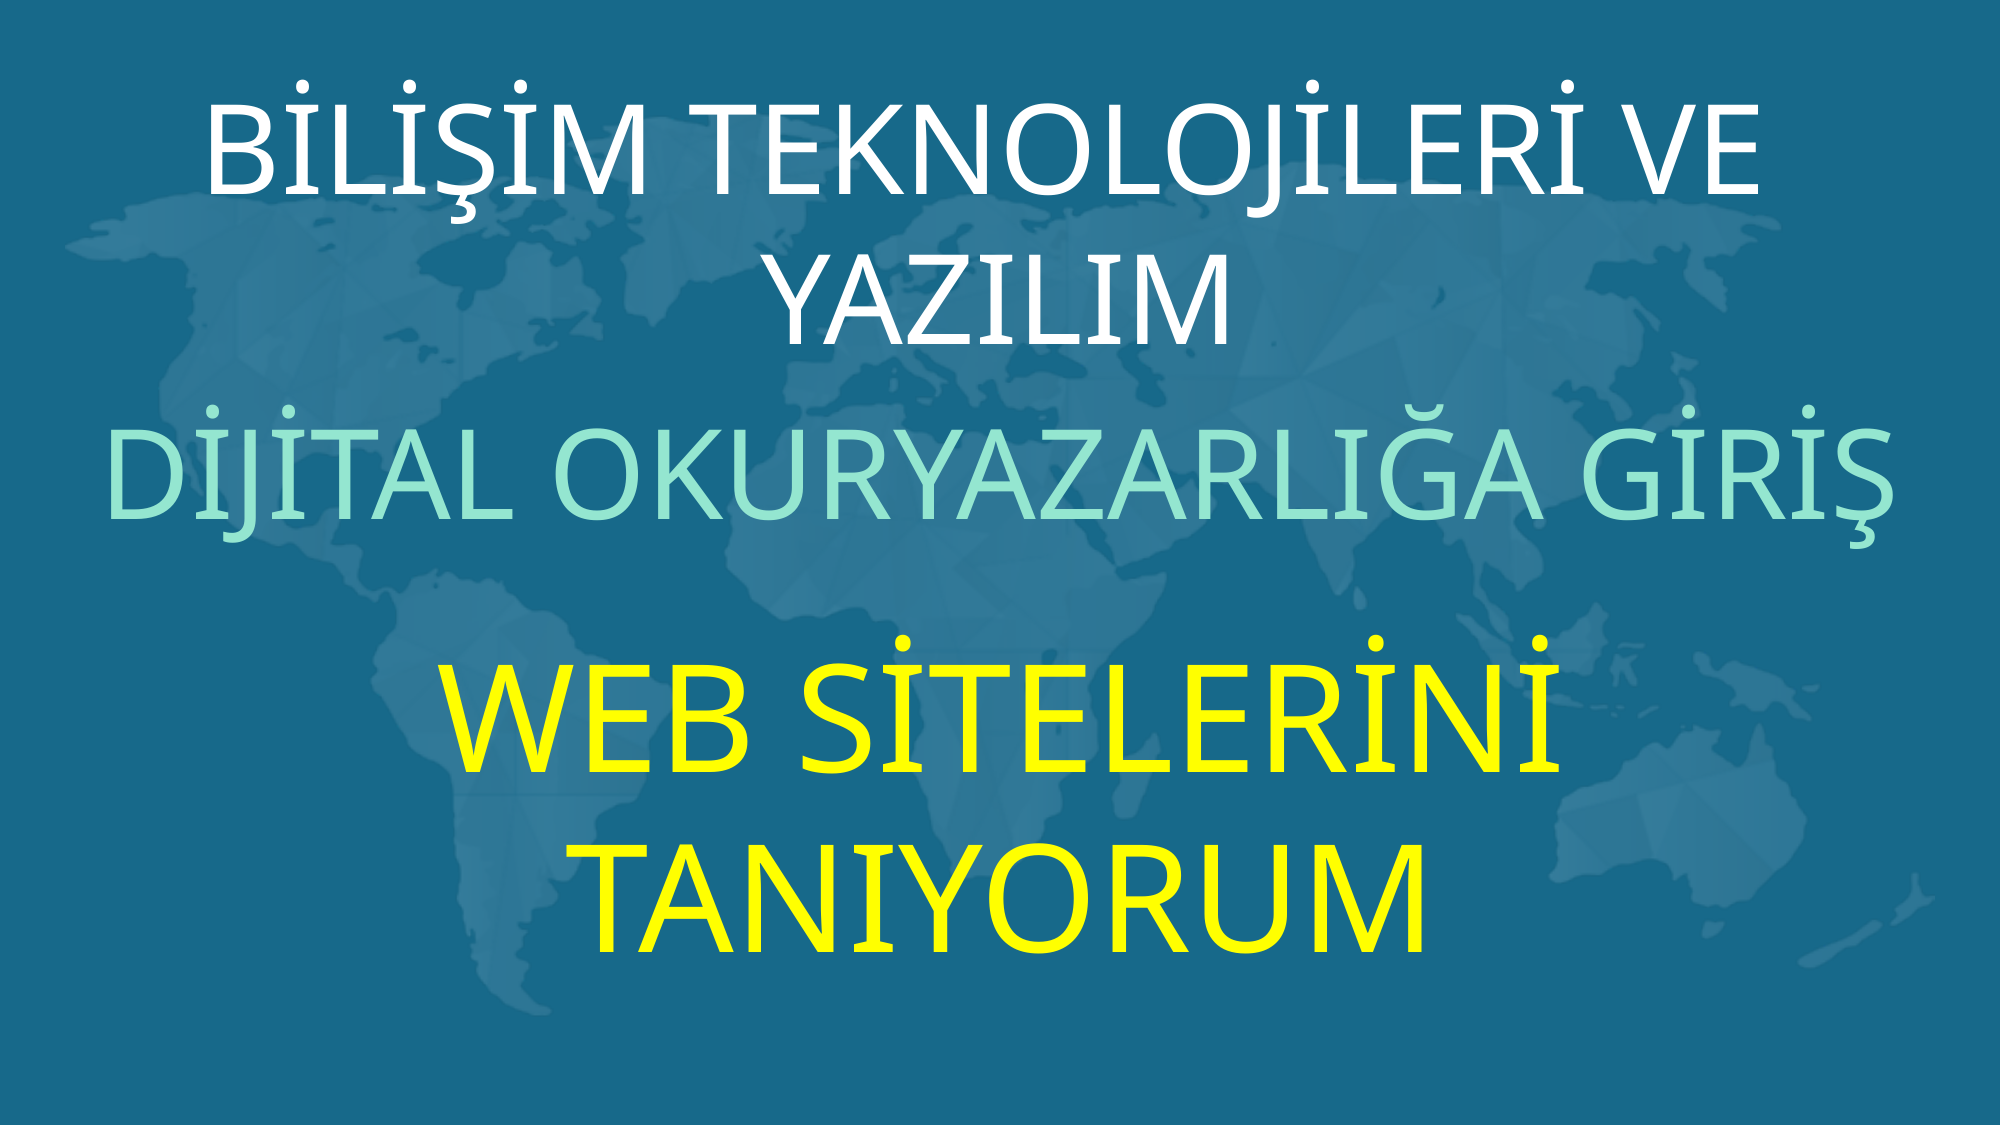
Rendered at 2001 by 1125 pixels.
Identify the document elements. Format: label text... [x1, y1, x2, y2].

text_box DİJİTAL OKURYAZARLIĞA GİRİŞ [0, 387, 2000, 553]
text_box BİLİŞİM TEKNOLOJİLERİ VE YAZILIM [0, 61, 2000, 377]
text_box WEB SİTELERİNİ TANIYORUM [1, 614, 2000, 990]
